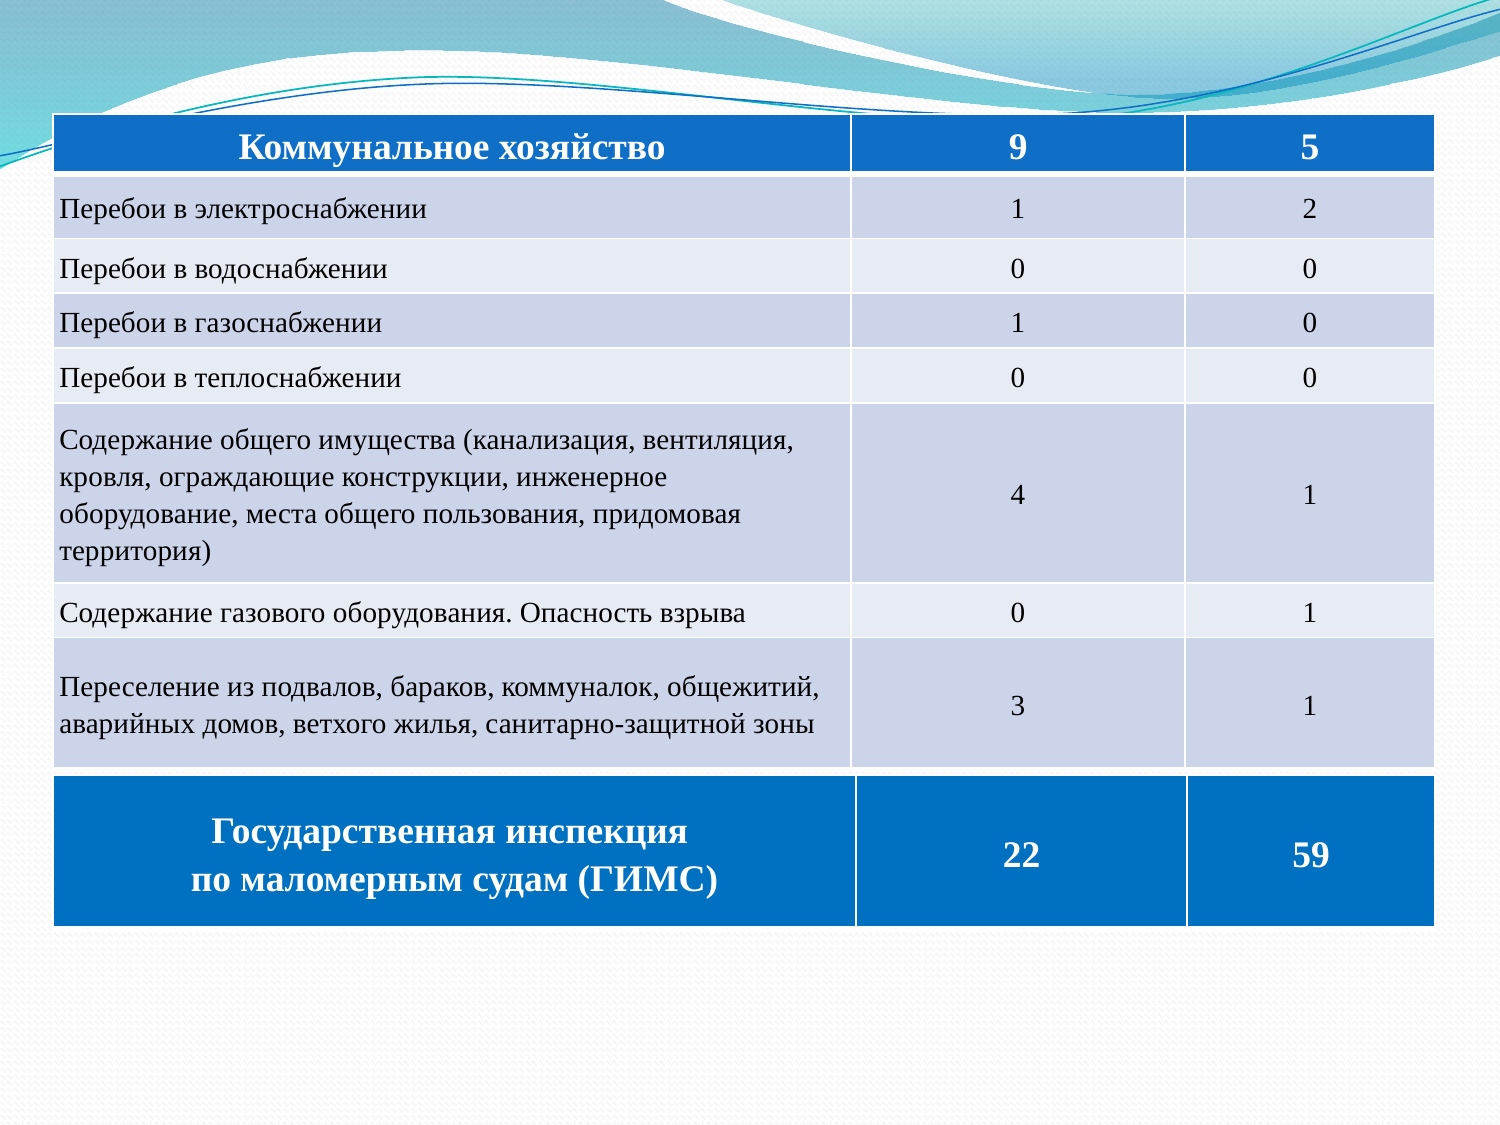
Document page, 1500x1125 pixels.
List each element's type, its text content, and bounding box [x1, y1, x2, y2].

table_cell Перебои в водоснабжении [54, 239, 850, 292]
table_cell 1 [1186, 404, 1434, 582]
table_cell 2 [1186, 177, 1434, 238]
table_header 22 [857, 776, 1186, 926]
table_cell Содержание общего имущества (канализация, вентиляция, кровля, ограждающие конструкции, инженерное оборудование, места общего пользования, придомовая территория) [54, 404, 850, 582]
table_header Государственная инспекция по маломерным судам (ГИМС) [54, 776, 855, 926]
table_cell 1 [852, 294, 1184, 347]
table_cell 0 [852, 239, 1184, 292]
table_header 59 [1188, 776, 1434, 926]
table_cell 1 [852, 177, 1184, 238]
table_header Коммунальное хозяйство [54, 115, 850, 171]
table_cell 0 [852, 349, 1184, 402]
table_cell Содержание газового оборудования. Опасность взрыва [54, 584, 850, 637]
table_cell 0 [1186, 239, 1434, 292]
table_cell Перебои в теплоснабжении [54, 349, 850, 402]
table_cell 1 [1186, 638, 1434, 767]
table_cell 0 [1186, 294, 1434, 347]
table_cell Переселение из подвалов, бараков, коммуналок, общежитий, аварийных домов, ветхого жилья, санитарно-защитной зоны [54, 638, 850, 767]
table_cell Перебои в электроснабжении [54, 177, 850, 238]
table_cell 0 [1186, 349, 1434, 402]
table_cell 3 [852, 638, 1184, 767]
table_cell 0 [852, 584, 1184, 637]
table_cell Перебои в газоснабжении [54, 294, 850, 347]
table_header 9 [852, 115, 1184, 171]
table_header 5 [1186, 115, 1434, 171]
table_cell 4 [852, 404, 1184, 582]
table_cell 1 [1186, 584, 1434, 637]
